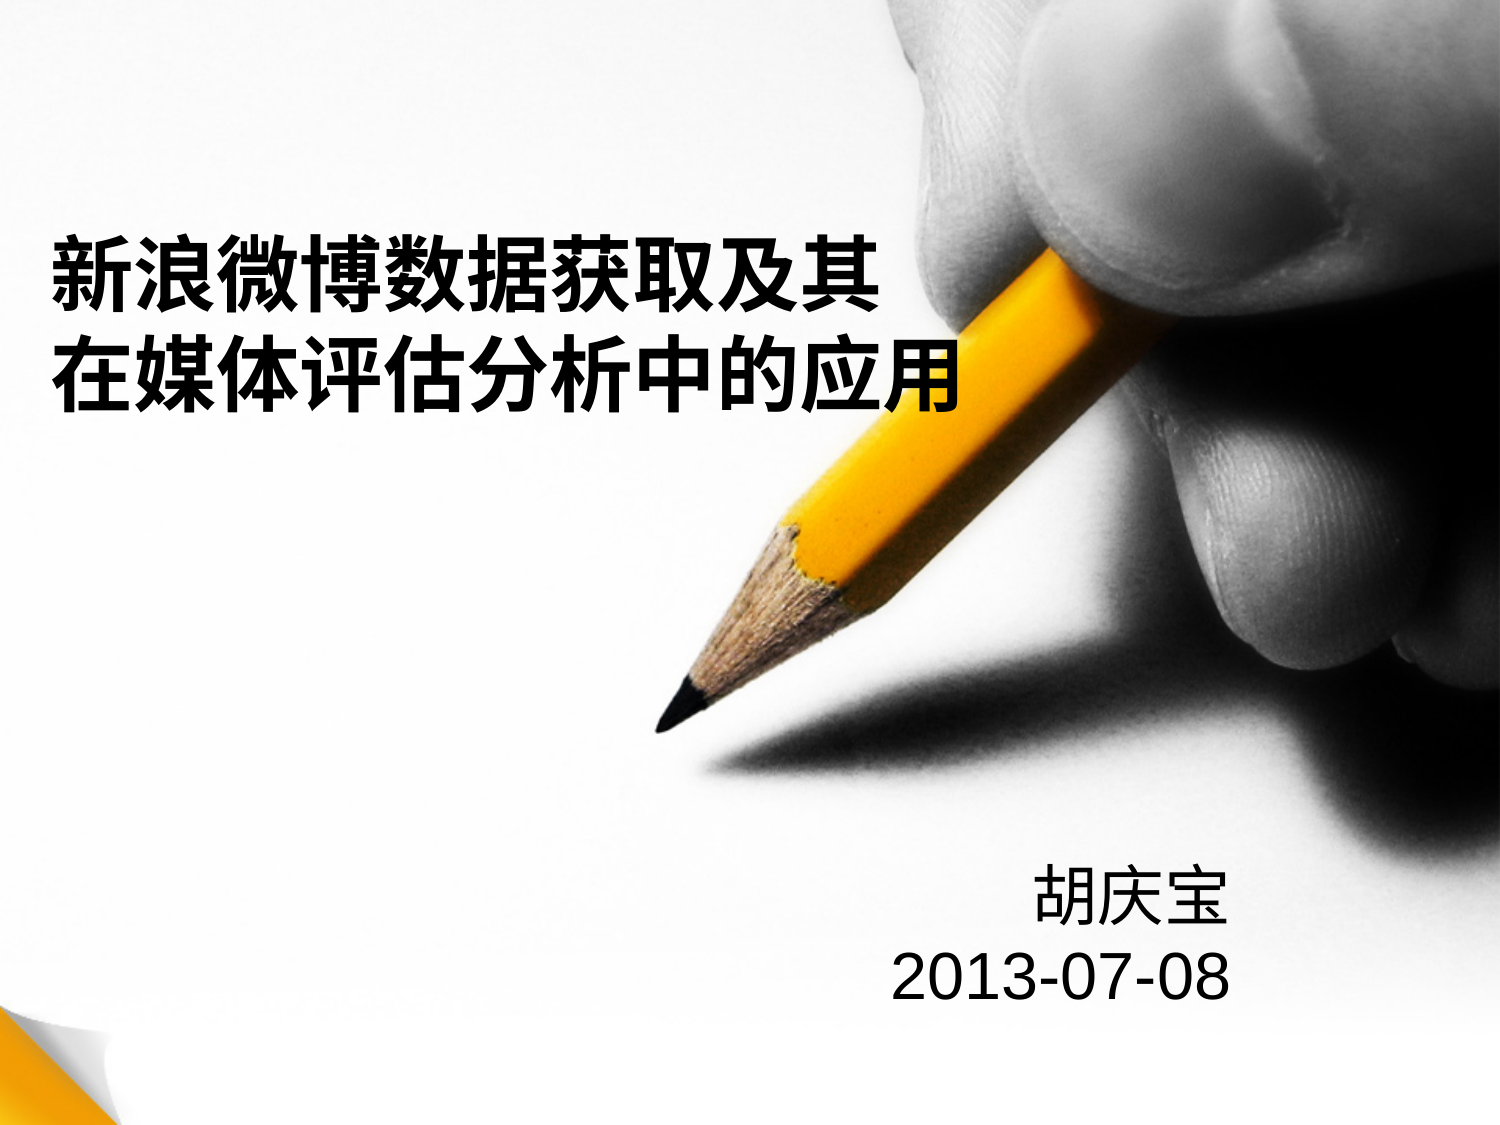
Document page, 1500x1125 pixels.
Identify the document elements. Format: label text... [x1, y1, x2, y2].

text_box 胡庆宝 2013-07-08 [407, 846, 1247, 1021]
picture [0, 0, 1500, 1125]
title 新浪微博数据获取及其 在媒体评估分析中的应用 [34, 222, 987, 422]
